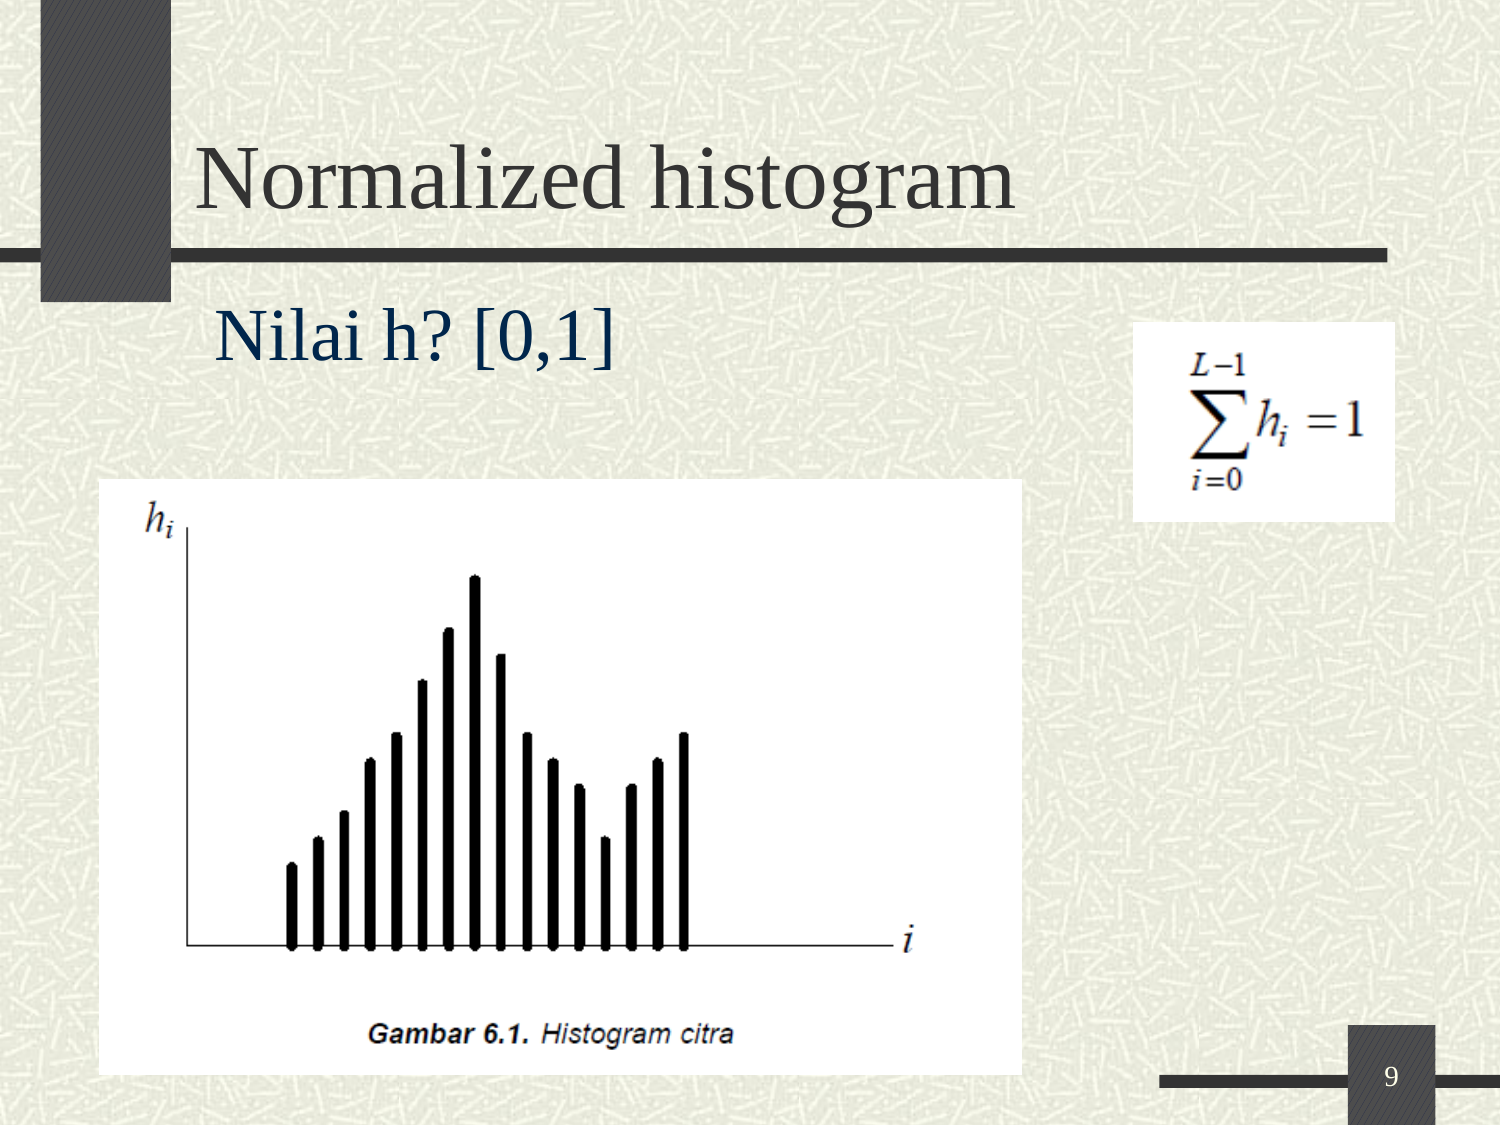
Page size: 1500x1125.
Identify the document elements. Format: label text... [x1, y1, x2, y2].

slide_number 9 [1347, 1025, 1436, 1125]
picture [1436, 1088, 1500, 1125]
picture [0, 0, 40, 248]
title Normalized histogram [179, 46, 1455, 235]
picture [0, 0, 1500, 1125]
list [99, 479, 1022, 1076]
text_box Nilai h? [0,1] [200, 278, 1375, 384]
